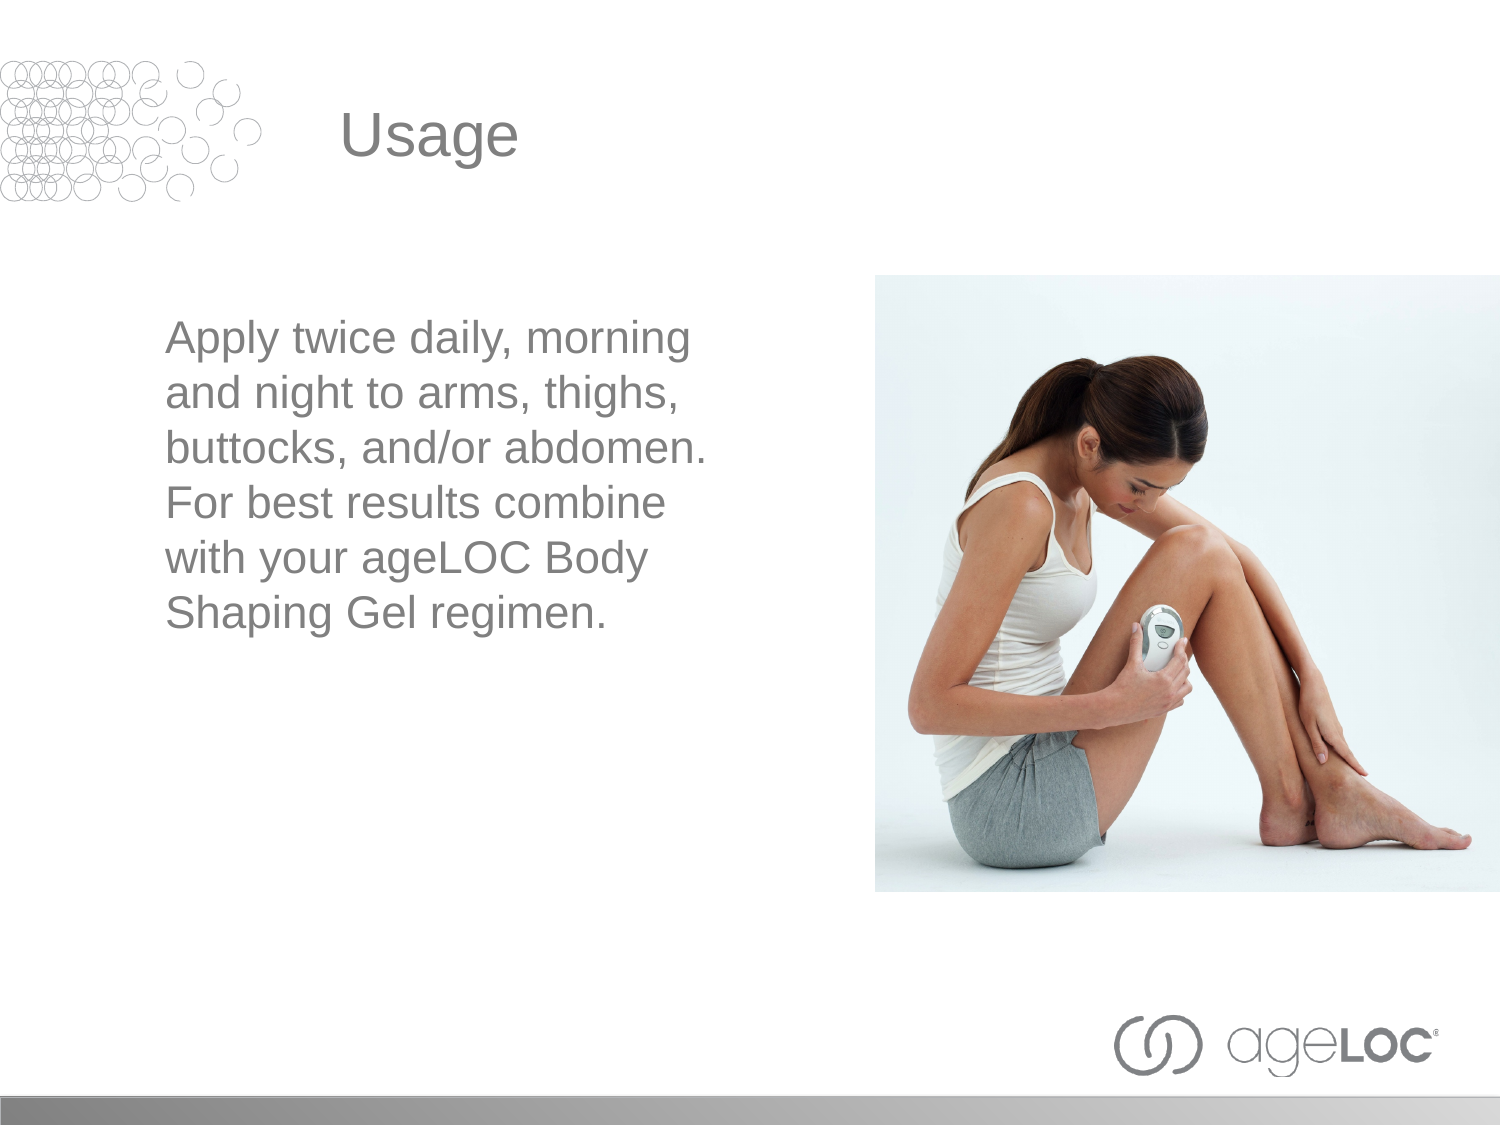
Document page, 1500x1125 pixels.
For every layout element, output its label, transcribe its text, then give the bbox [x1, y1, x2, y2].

text_box Usage [324, 62, 1425, 200]
picture [874, 274, 1500, 892]
list Apply twice daily, morning and night to arms, thighs, buttocks, and/or abdomen. For best results combine with your ageLOC Body Shaping Gel regimen. [149, 299, 726, 1026]
